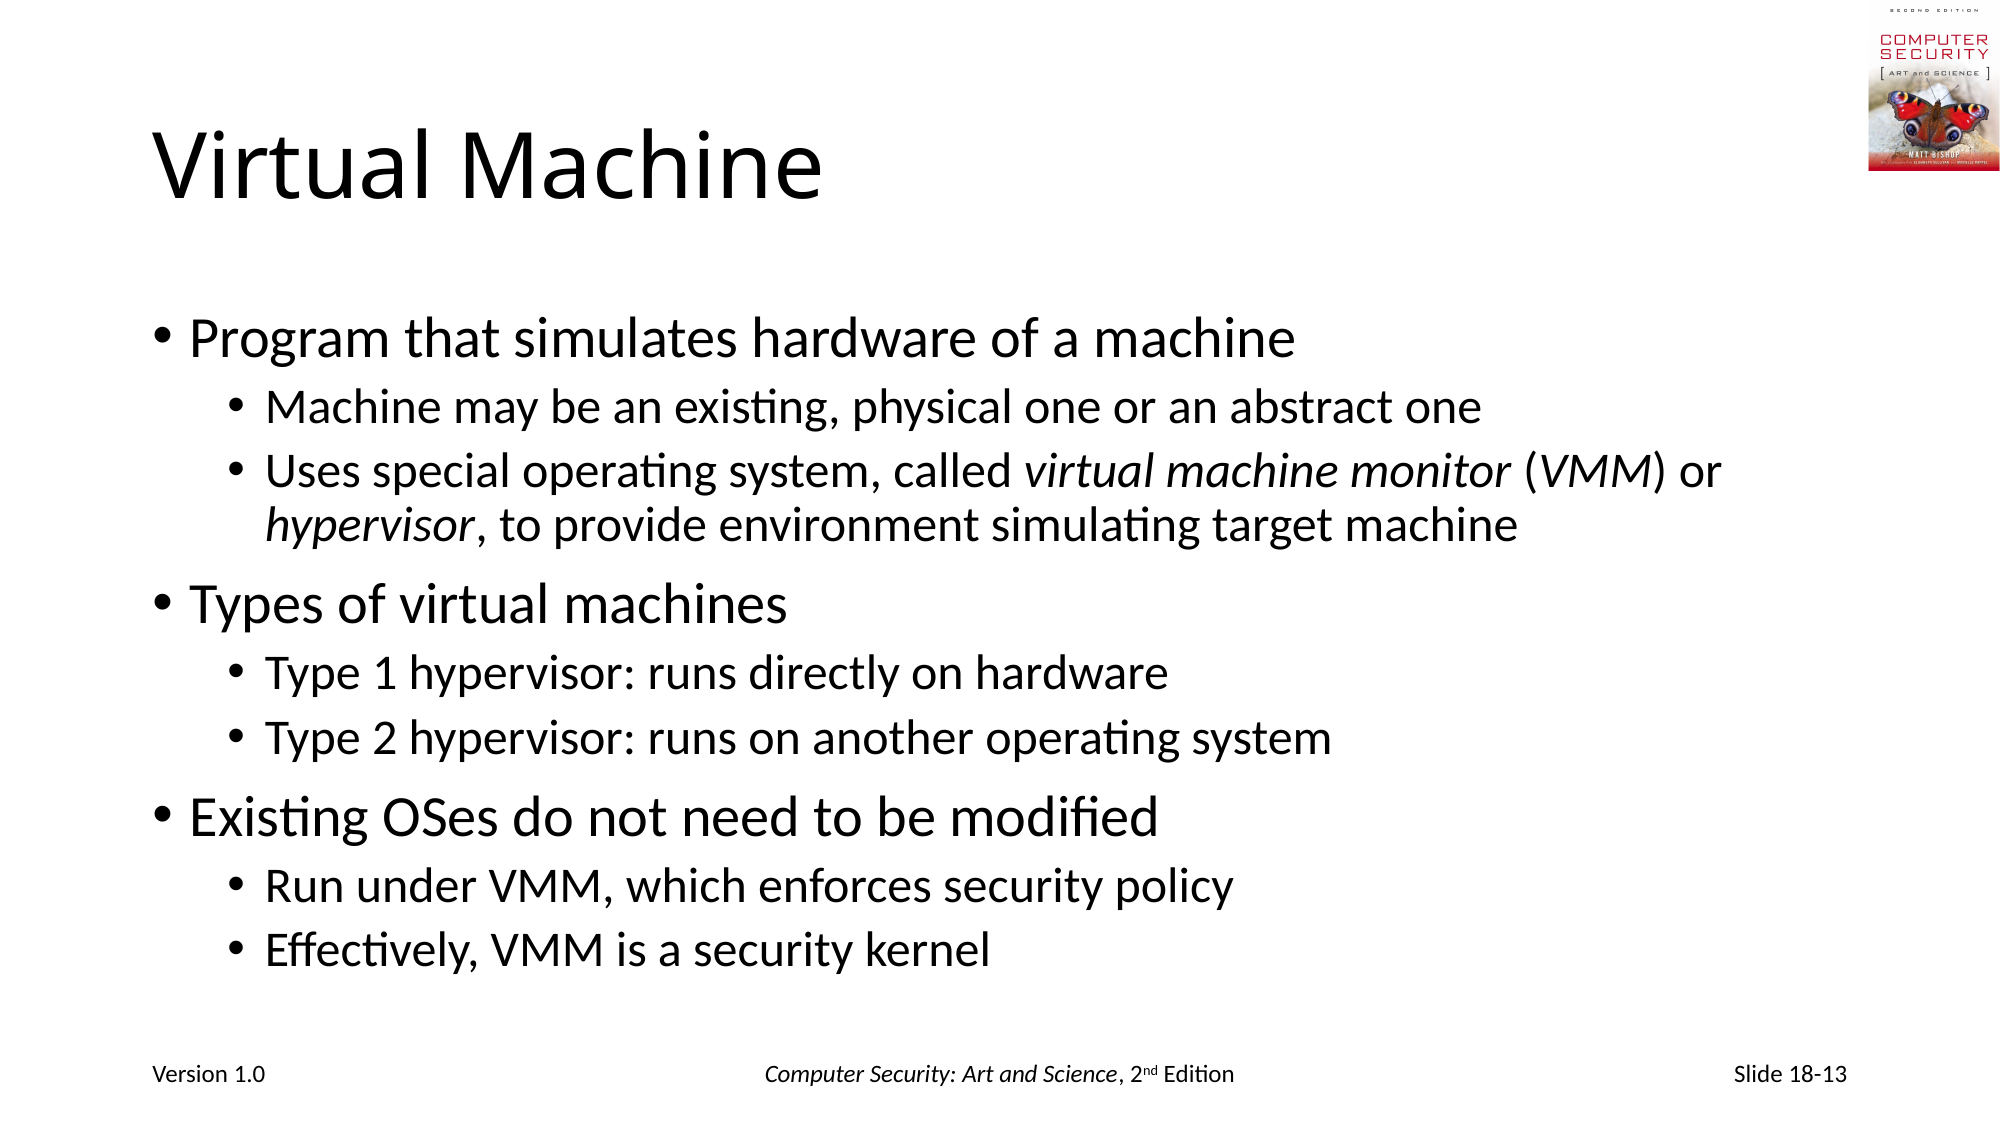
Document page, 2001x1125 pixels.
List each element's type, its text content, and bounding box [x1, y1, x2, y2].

slide_number Slide 18-13 [1412, 1042, 1863, 1103]
title Virtual Machine [137, 59, 1863, 278]
picture [1868, 0, 2000, 171]
footer Computer Security: Art and Science, 2nd Edition [662, 1042, 1338, 1103]
list Program that simulates hardware of a machine Machine may be an existing, physical one or an abstract one Uses special operating system, called virtual machine monitor (VMM) or hypervisor, to provide environment simulating target machine Types of virtual machines Type 1 hypervisor: runs directly on hardware Type 2 hypervisor: runs on another operating system Existing OSes do not need to be modified Run under VMM, which enforces security policy Effectively, VMM is a security kernel [137, 299, 1863, 1014]
slide_number Version 1.0 [137, 1042, 588, 1103]
